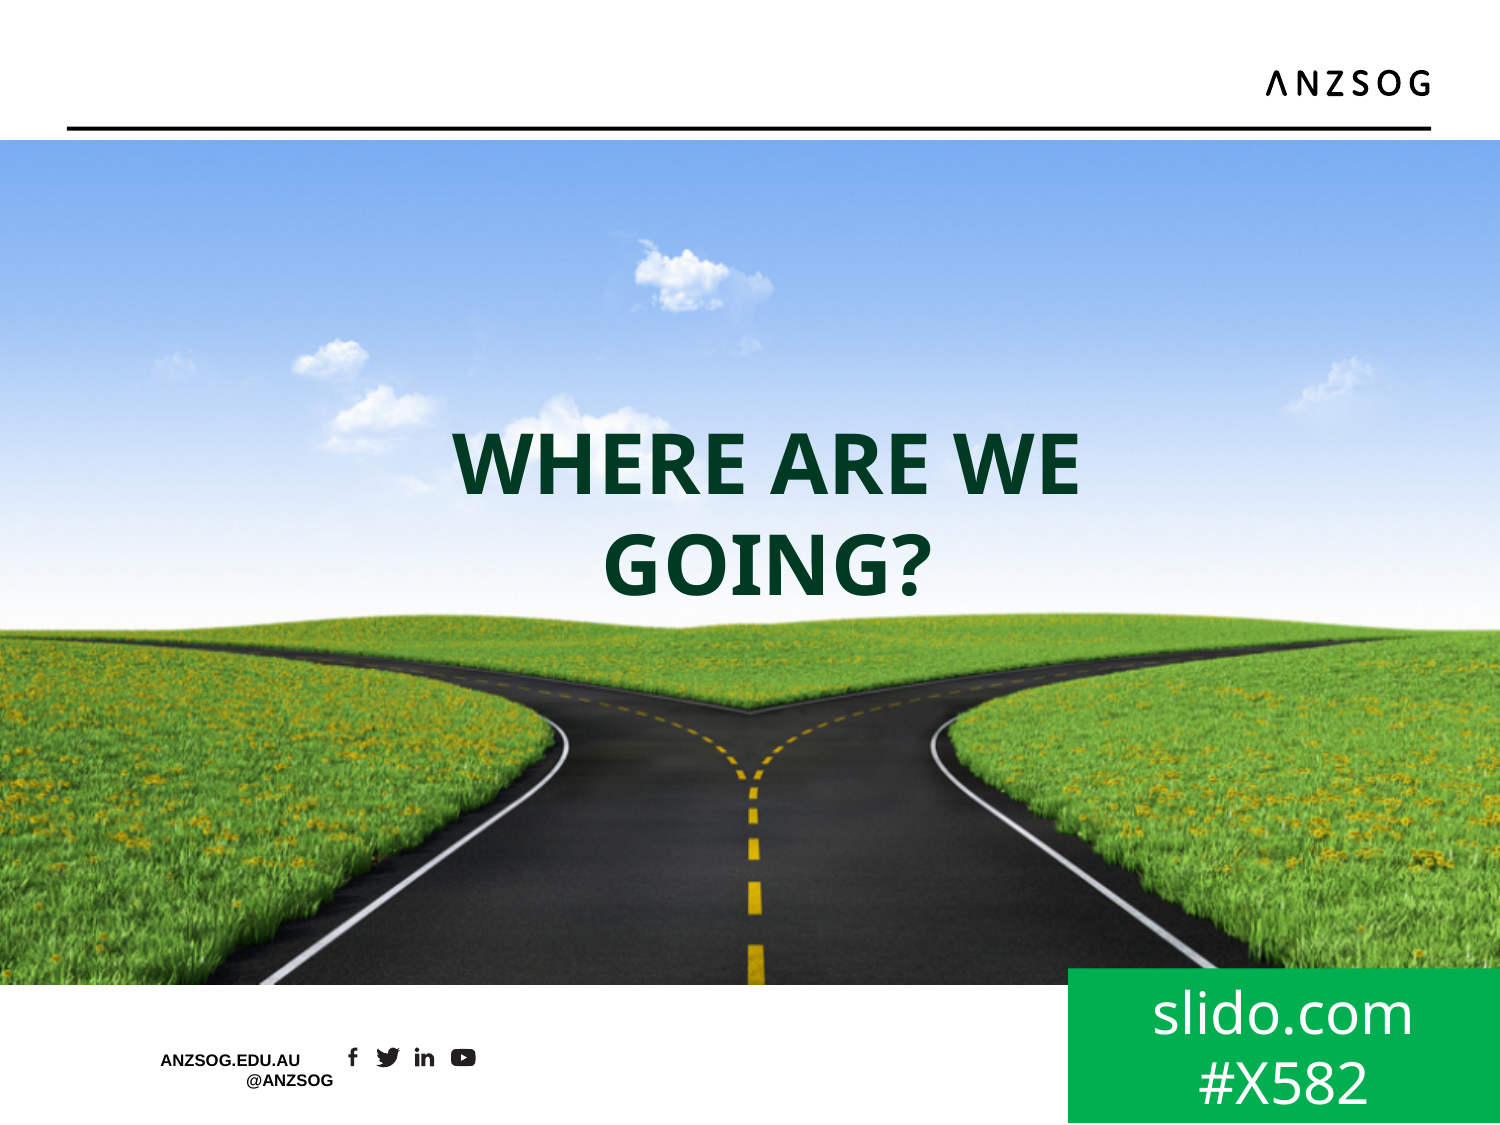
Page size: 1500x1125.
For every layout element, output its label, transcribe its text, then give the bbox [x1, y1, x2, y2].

picture [0, 140, 1500, 985]
text_box slido.com #X582 [1068, 985, 1500, 1124]
